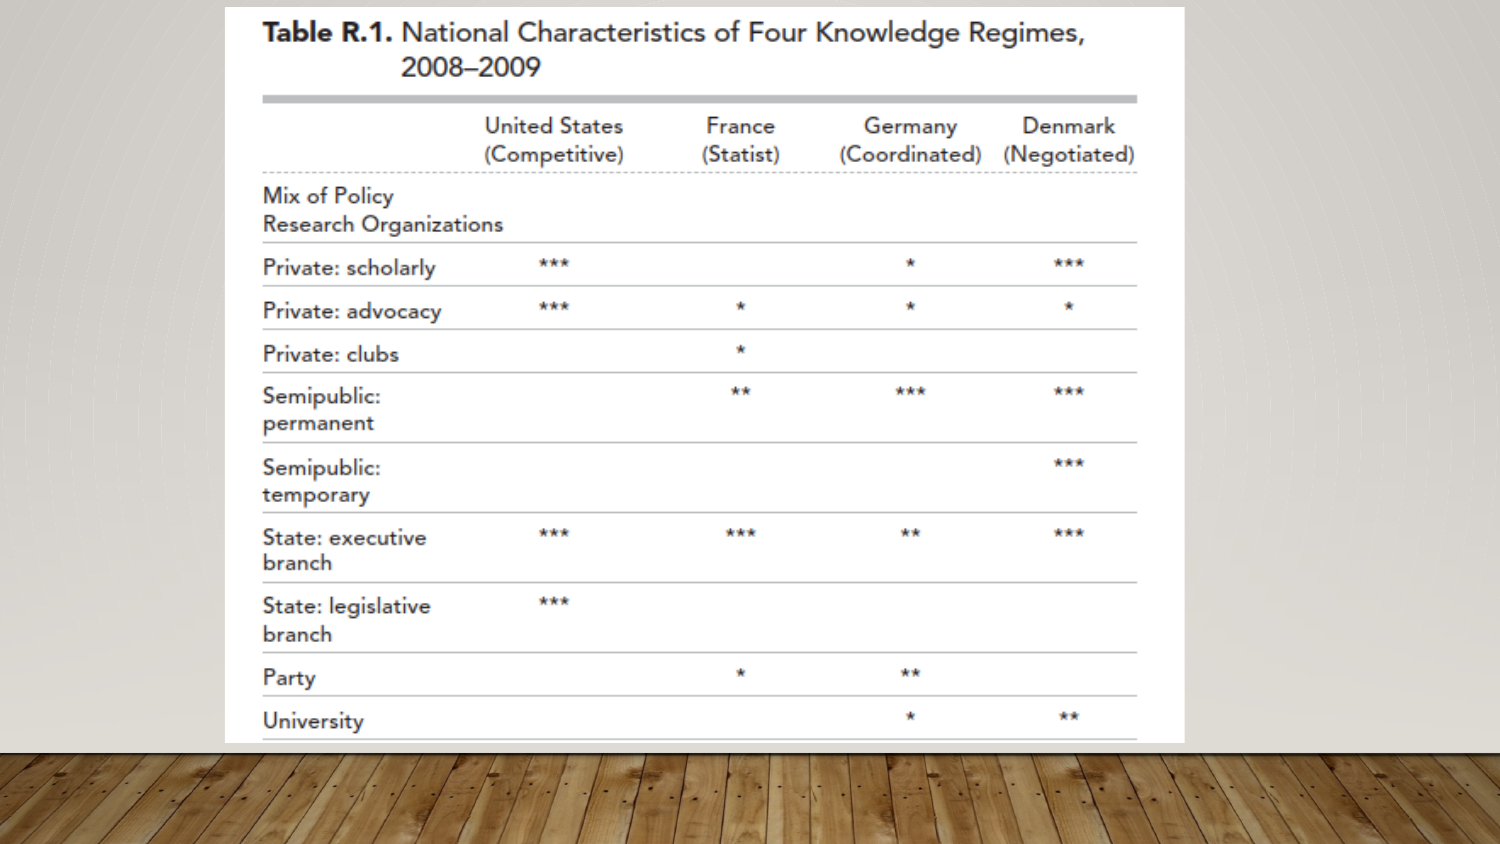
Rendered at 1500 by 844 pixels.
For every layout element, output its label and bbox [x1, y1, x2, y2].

picture [224, 7, 1185, 743]
picture [0, 753, 1500, 844]
